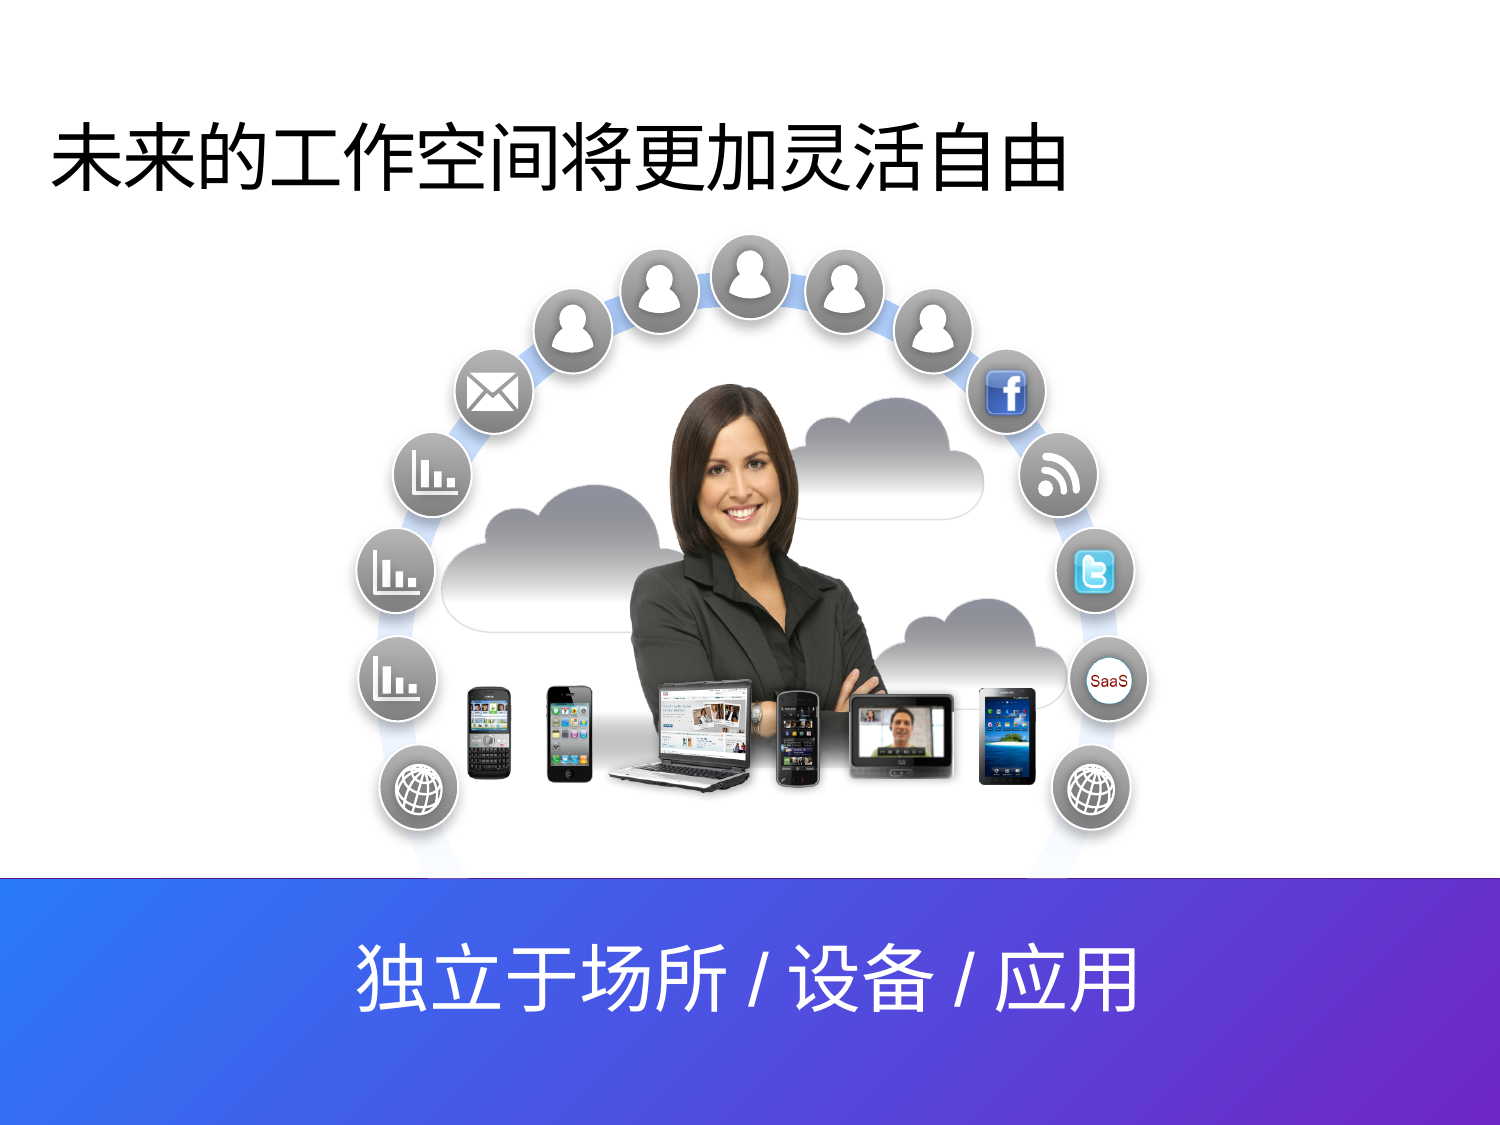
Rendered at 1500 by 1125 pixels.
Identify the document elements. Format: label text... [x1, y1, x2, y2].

text_box 独立于场所/设备/应用 [0, 885, 1500, 1125]
title 未来的工作空间将更加灵活自由 [36, 72, 1466, 210]
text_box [355, 233, 1149, 1075]
